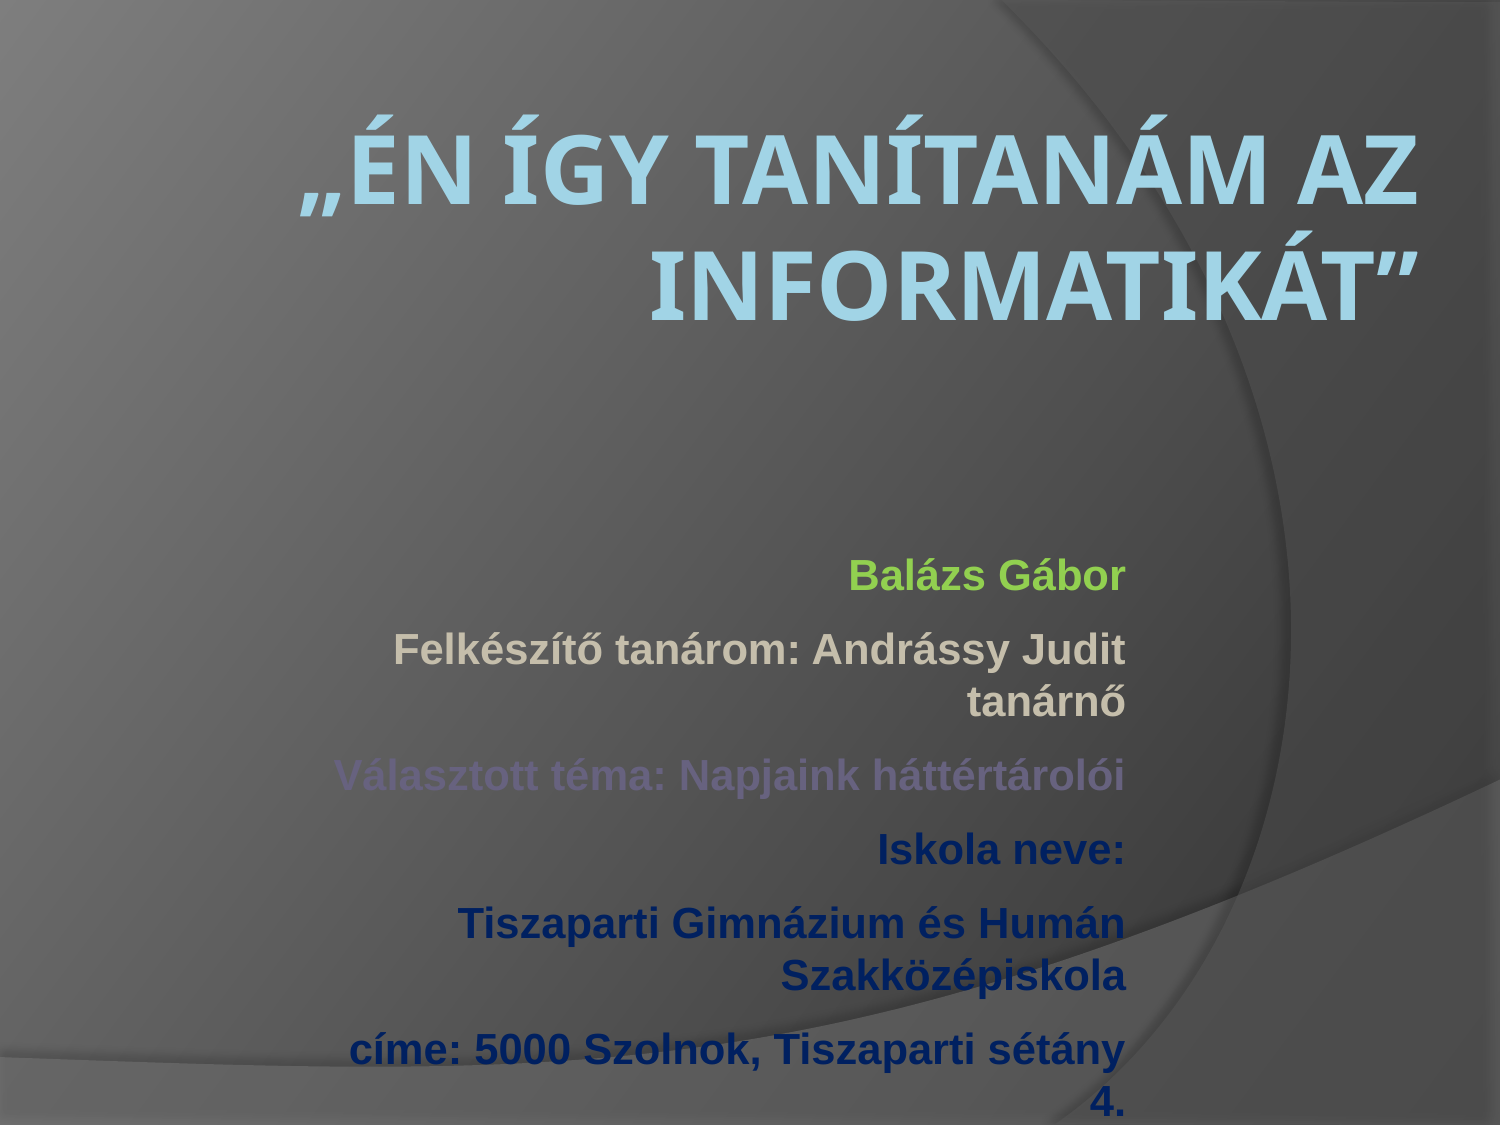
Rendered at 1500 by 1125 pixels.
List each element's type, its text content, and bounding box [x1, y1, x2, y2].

title „Én így tanítanám az informatikát” [76, 101, 1427, 379]
subtitle Balázs Gábor Felkészítő tanárom: Andrássy Judit tanárnő Választott téma: Napjaink háttértárolói Iskola neve: Tiszaparti Gimnázium és Humán Szakközépiskola címe: 5000 Szolnok, Tiszaparti sétány 4. [312, 515, 1134, 1125]
